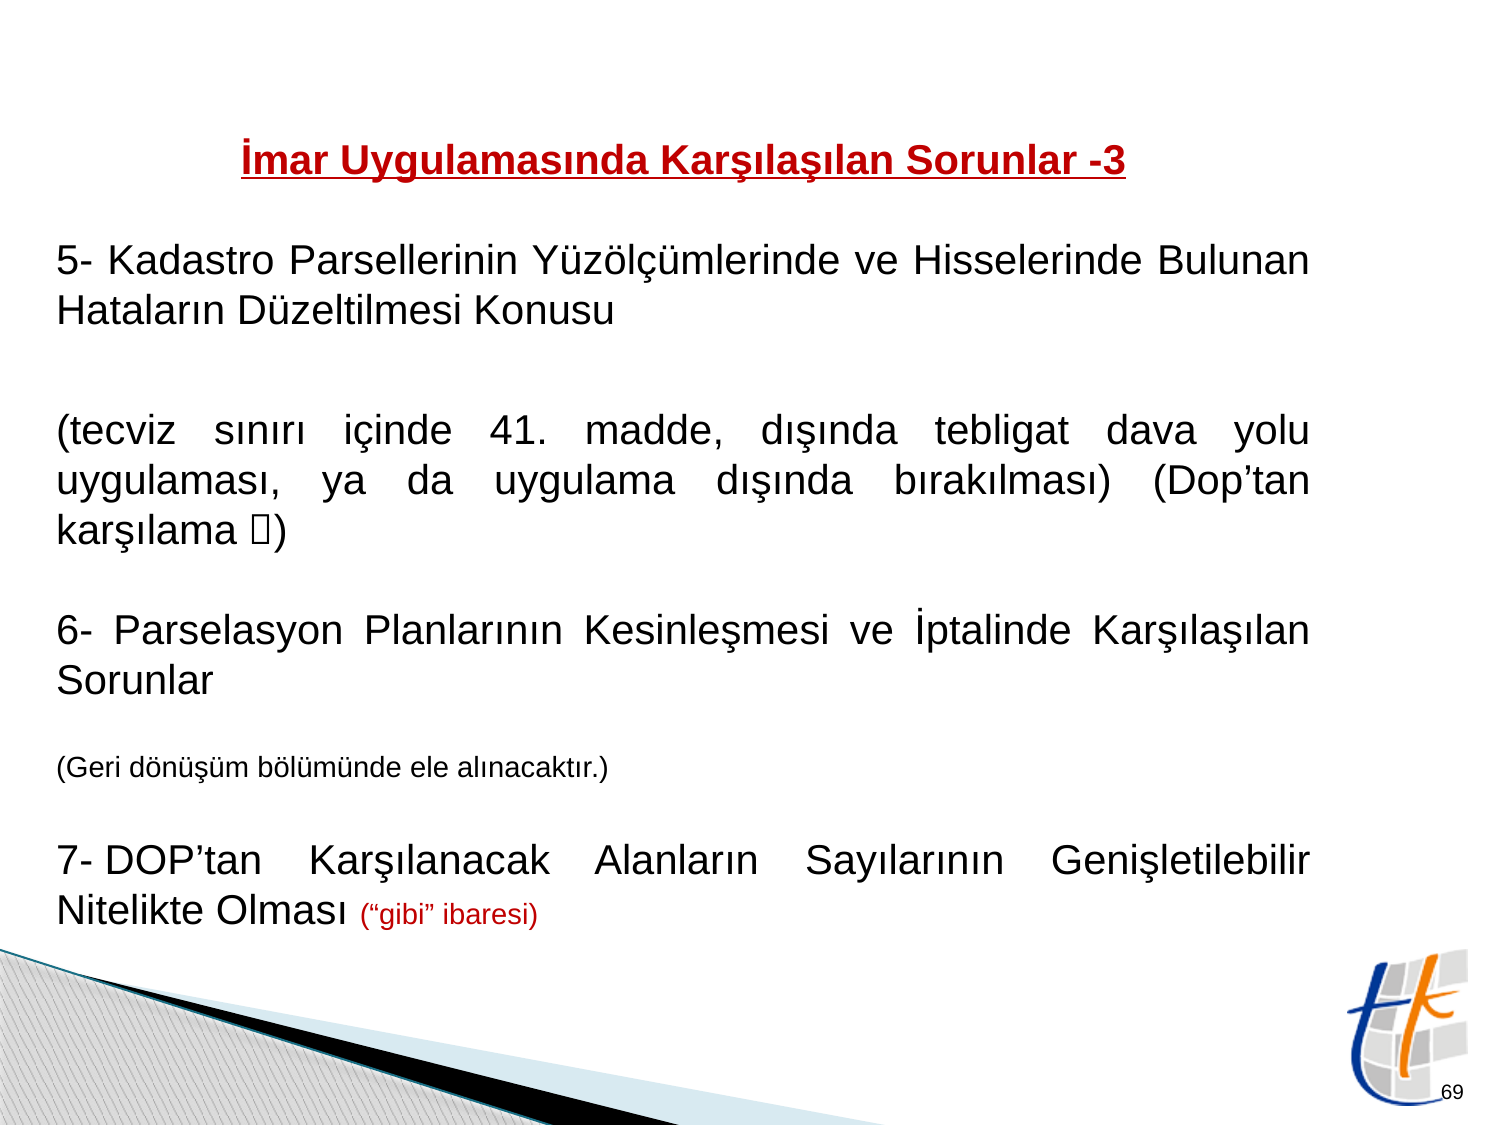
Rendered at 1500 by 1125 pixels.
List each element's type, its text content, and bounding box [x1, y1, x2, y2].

text_box İmar Uygulamasında Karşılaşılan Sorunlar -3 5- Kadastro Parsellerinin Yüzölçümlerinde ve Hisselerinde Bulunan Hataların Düzeltilmesi Konusu (tecviz sınırı içinde 41. madde, dışında tebligat dava yolu uygulaması, ya da uygulama dışında bırakılması) (Dop’tan karşılama ) 6- Parselasyon Planlarının Kesinleşmesi ve İptalinde Karşılaşılan Sorunlar (Geri dönüşüm bölümünde ele alınacaktır.) 7- DOP’tan Karşılanacak Alanların Sayılarının Genişletilebilir Nitelikte Olması (“gibi” ibaresi) [41, 75, 1326, 1046]
picture [1347, 949, 1468, 1106]
slide_number 69 [1418, 1051, 1479, 1112]
